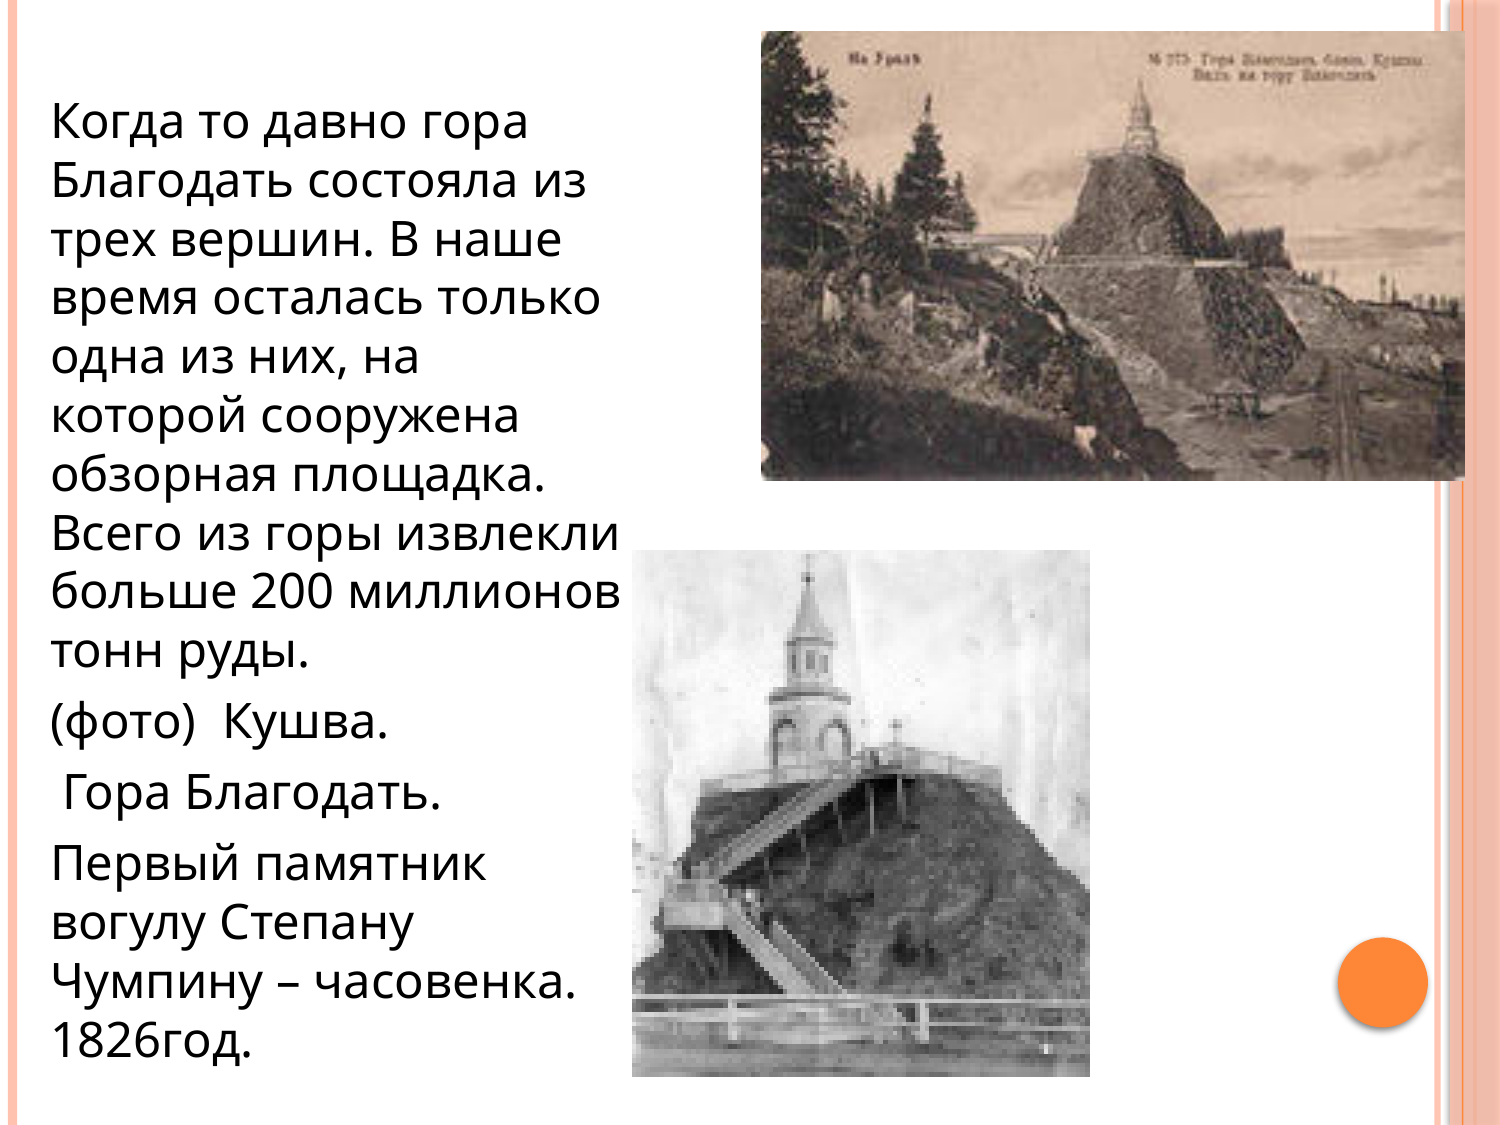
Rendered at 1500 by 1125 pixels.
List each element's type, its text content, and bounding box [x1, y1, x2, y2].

picture [632, 550, 1091, 1077]
picture [761, 31, 1465, 481]
list Когда то давно гора Благодать состояла из трех вершин. В наше время осталась только одна из них, на которой сооружена обзорная площадка. Всего из горы извлекли больше 200 миллионов тонн руды. (фото) Кушва. Гора Благодать. Первый памятник вогулу Степану Чумпину – часовенка. 1826год. [35, 82, 645, 1079]
